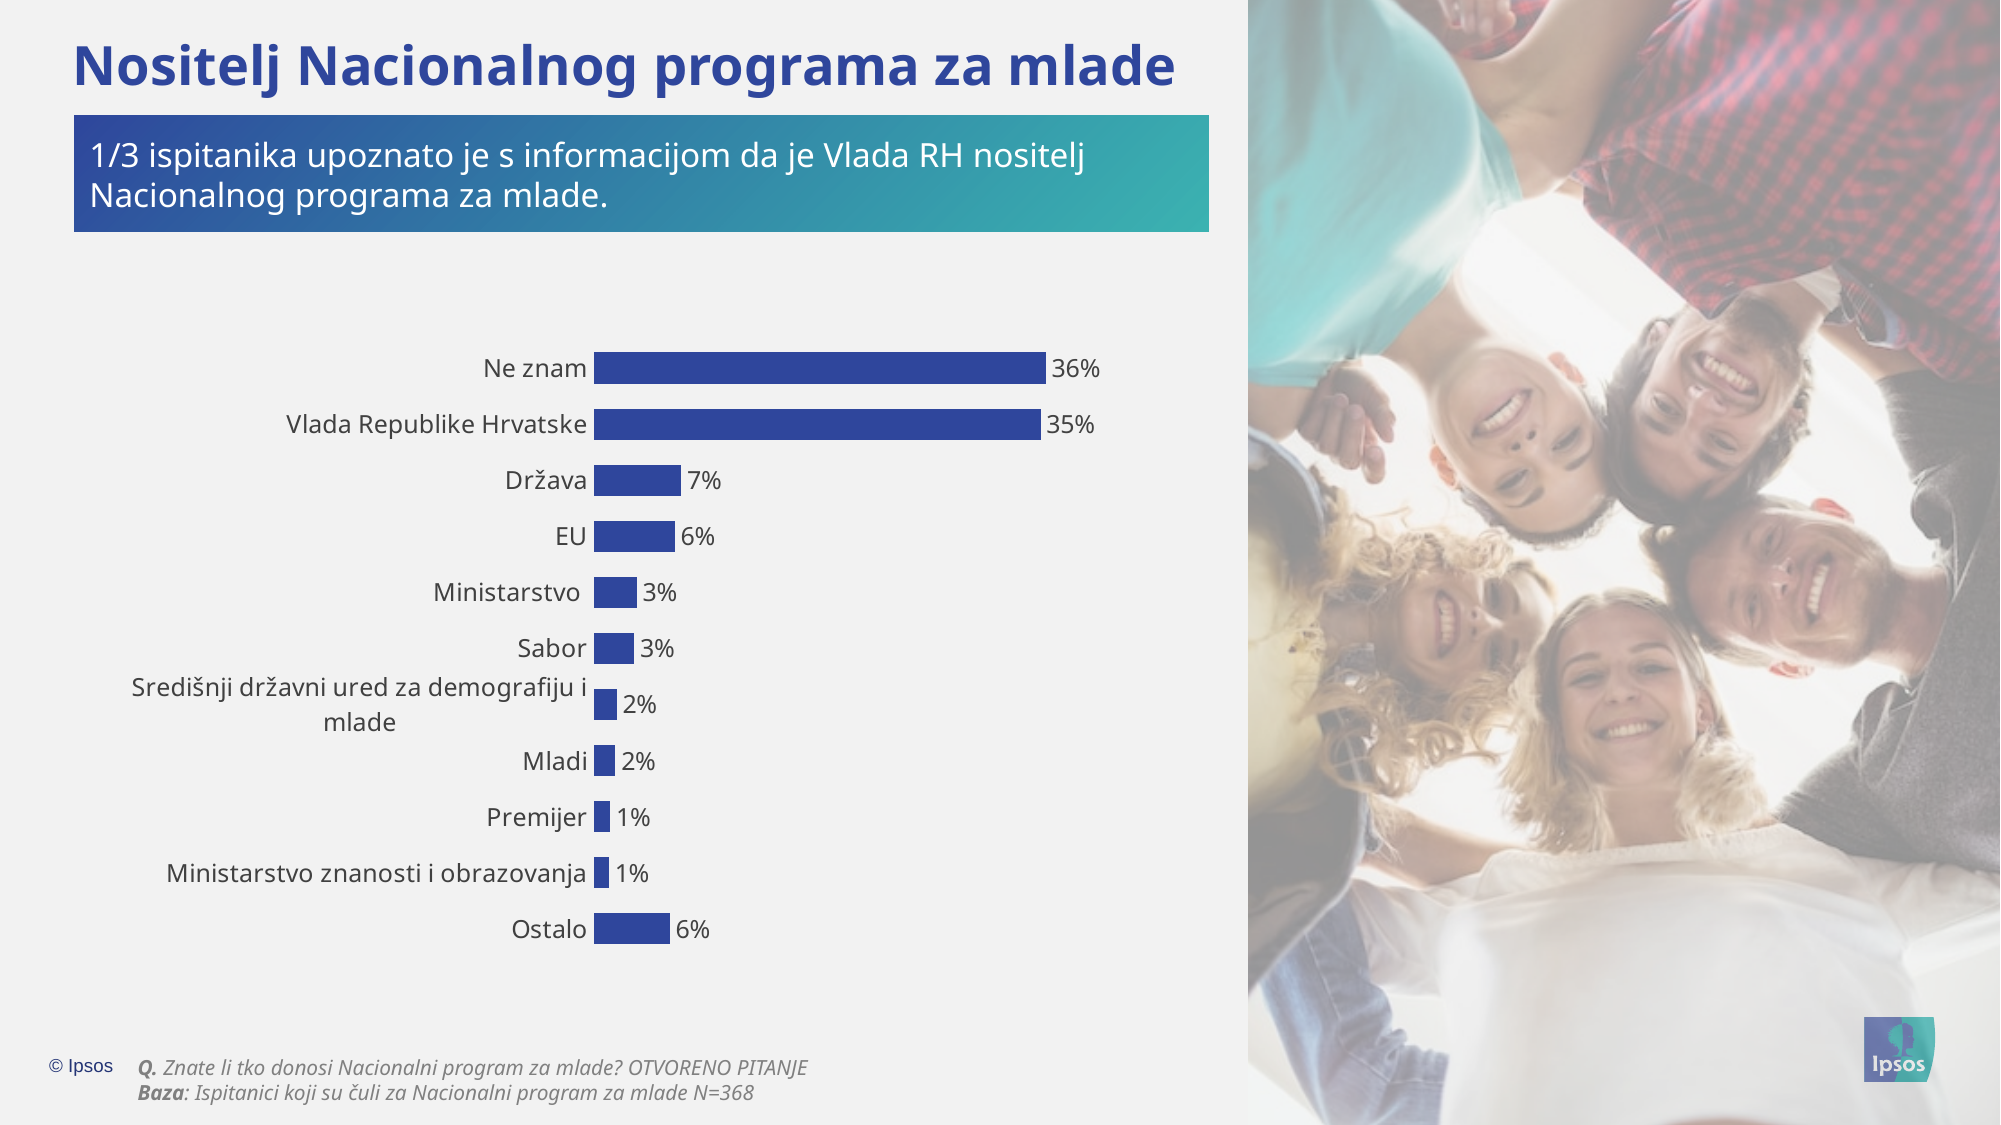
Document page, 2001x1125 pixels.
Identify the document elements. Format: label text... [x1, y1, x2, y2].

text_box 1/3 ispitanika upoznato je s informacijom da je Vlada RH nositelj Nacionalnog programa za mlade. [74, 115, 1210, 233]
picture [1247, 0, 2000, 1125]
text_box Q. Znate li tko donosi Nacionalni program za mlade? OTVORENO PITANJE Baza: Ispitanici koji su čuli za Nacionalni program za mlade N=368 [125, 1047, 1247, 1113]
title Nositelj Nacionalnog programa za mlade [60, 23, 1247, 105]
chart [91, 324, 1193, 957]
